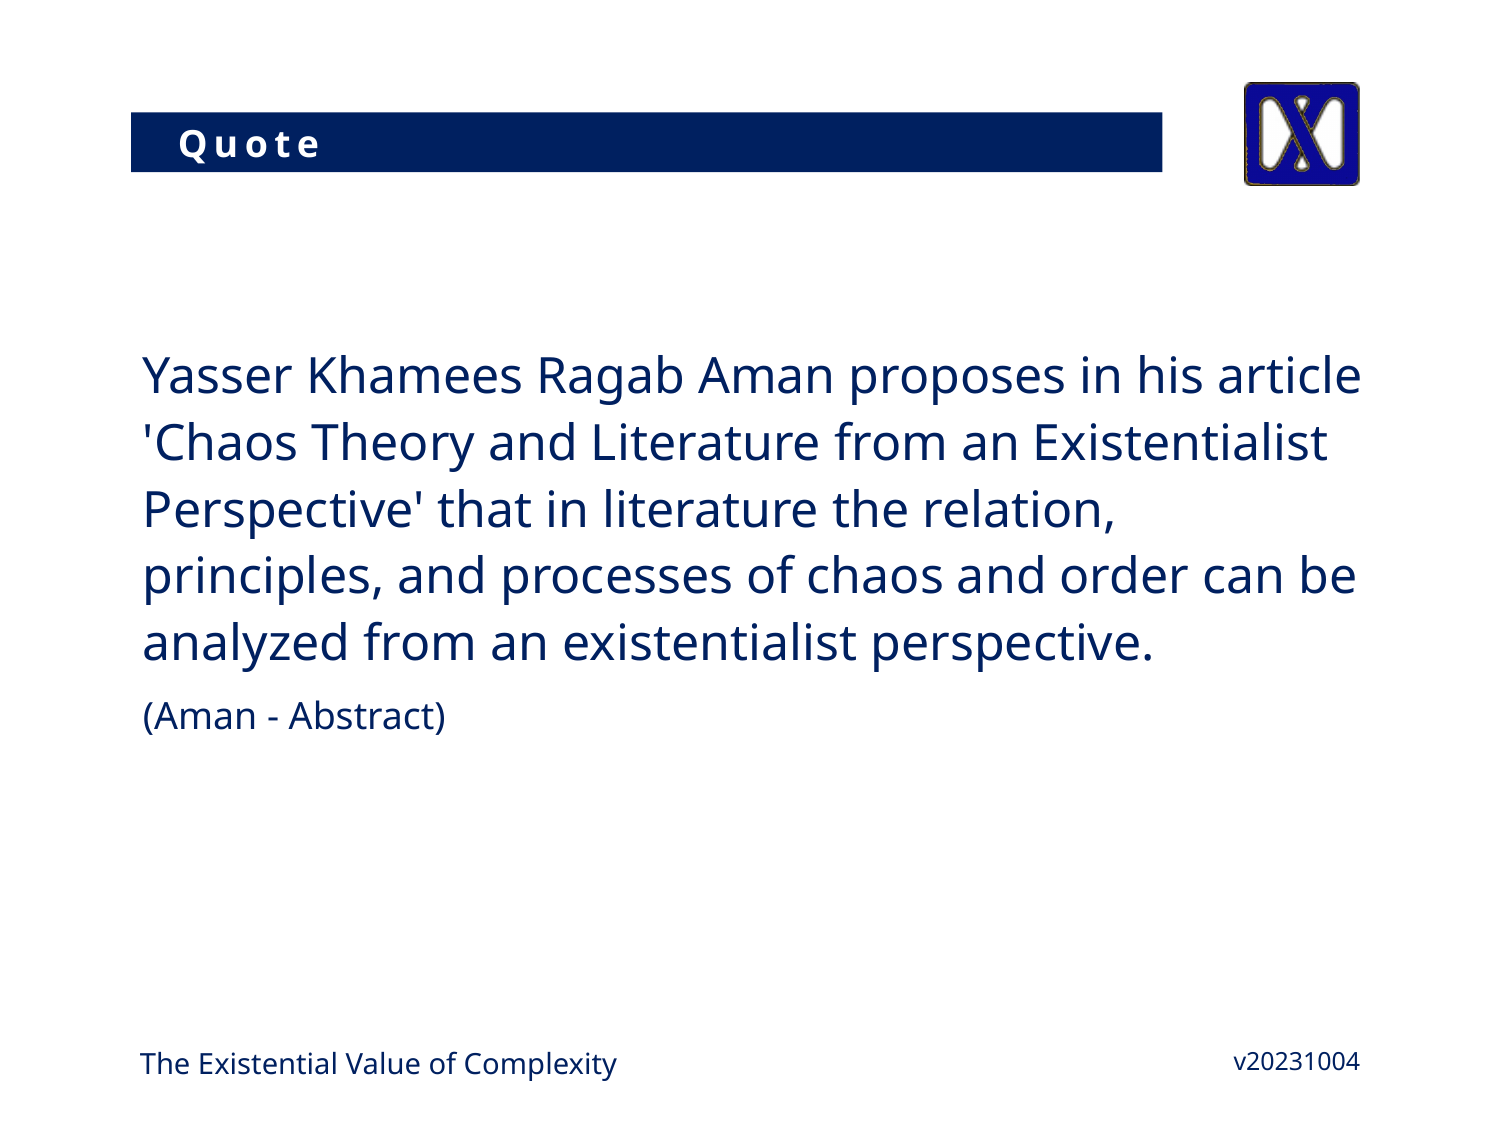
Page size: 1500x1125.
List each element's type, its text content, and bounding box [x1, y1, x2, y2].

text_box The Existential Value of Complexity [124, 1037, 1163, 1088]
text_box v20231004 [950, 1037, 1375, 1083]
picture [1243, 82, 1360, 186]
text_box Yasser Khamees Ragab Aman proposes in his article 'Chaos Theory and Literature from an Existentialist Perspective' that in literature the relation, principles, and processes of chaos and order can be analyzed from an existentialist perspective. (Aman - Abstract) [128, 329, 1379, 835]
text_box Quote [131, 112, 1163, 173]
